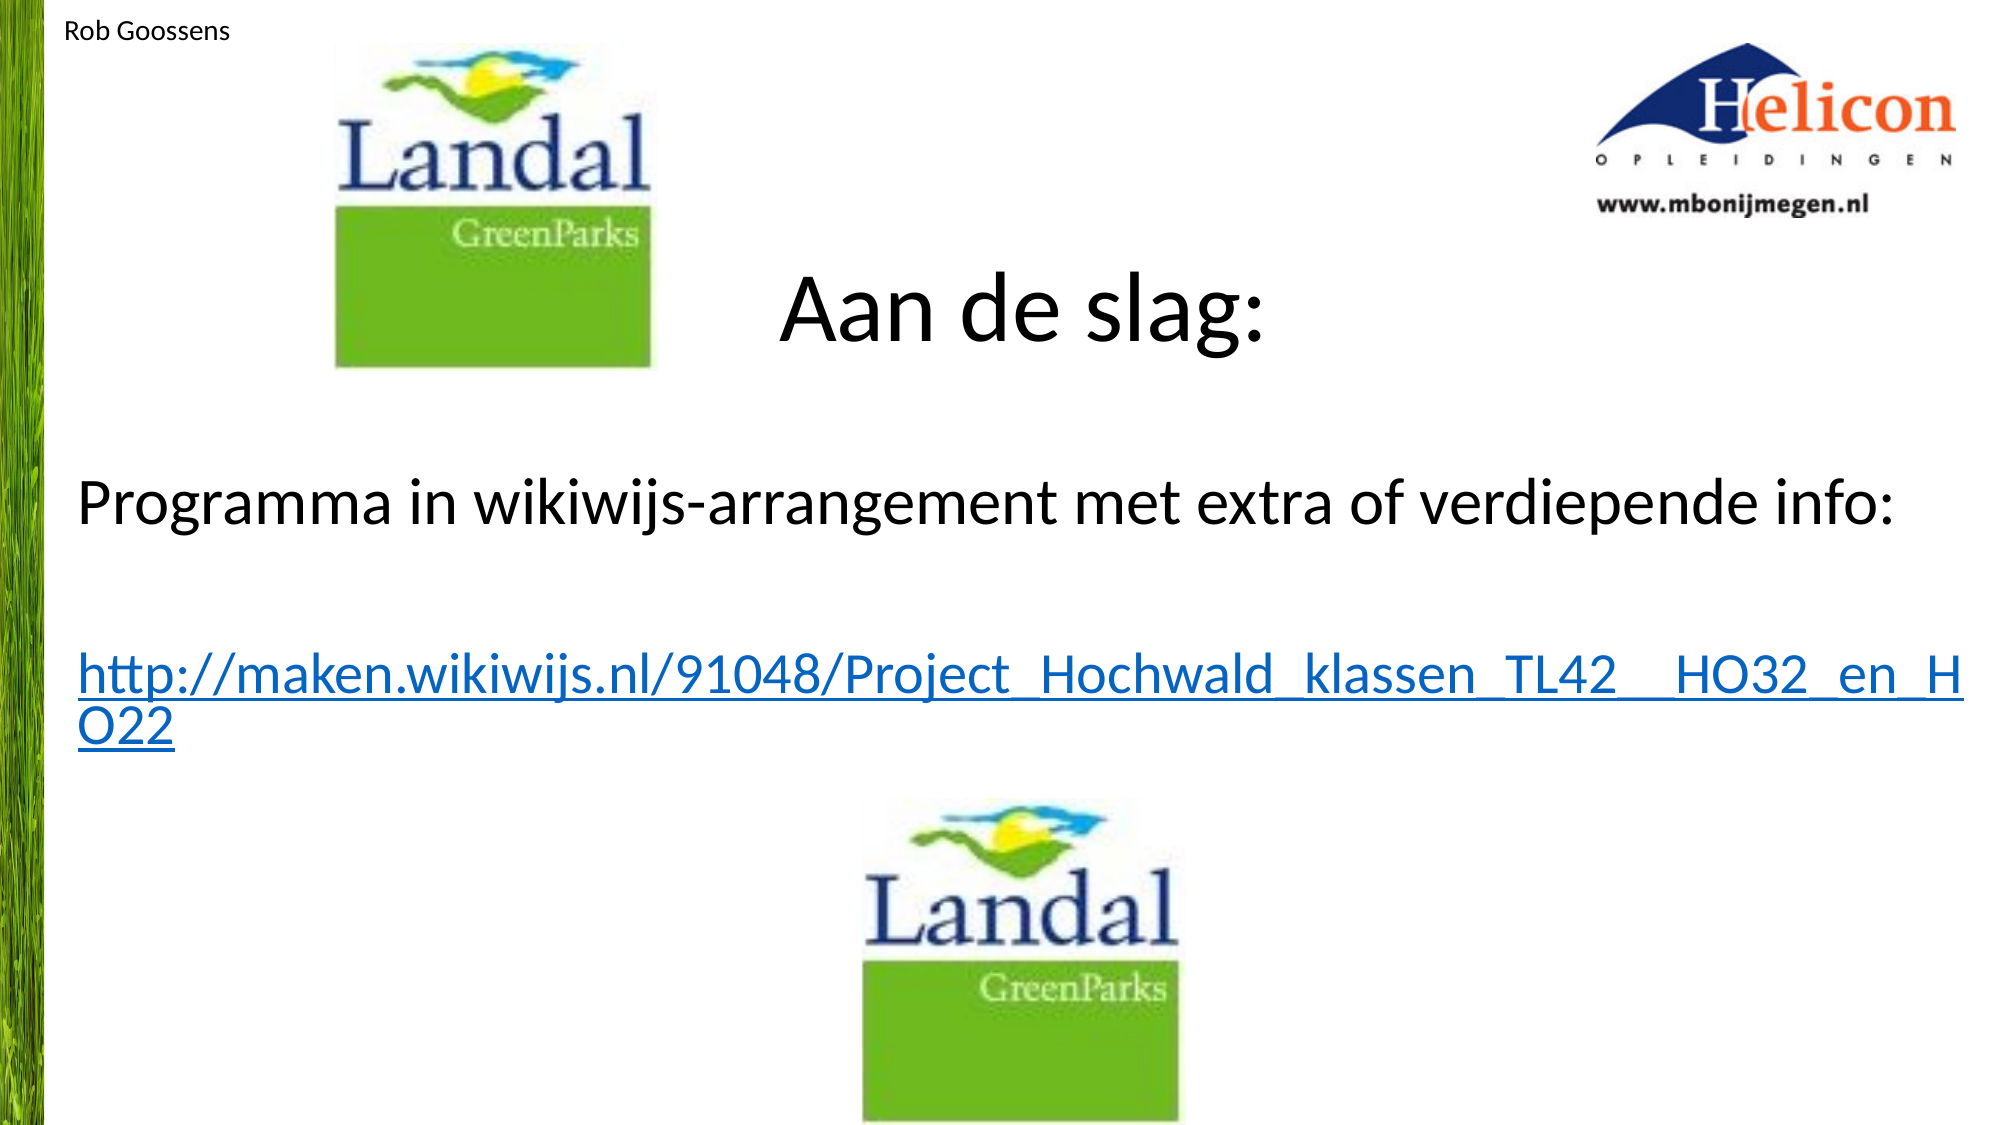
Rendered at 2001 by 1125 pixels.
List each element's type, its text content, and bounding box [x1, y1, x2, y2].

text_box [0, 0, 45, 1125]
picture [861, 798, 1186, 1125]
picture [333, 43, 659, 371]
subtitle Aan de slag: Programma in wikiwijs-arrangement met extra of verdiepende info: http://maken.wikiwijs.nl/91048/Project_Hochwald_klassen_TL42__HO32_en_HO22 [62, 247, 1985, 1085]
text_box Rob Goossens [49, 3, 250, 54]
picture [1596, 43, 1956, 218]
